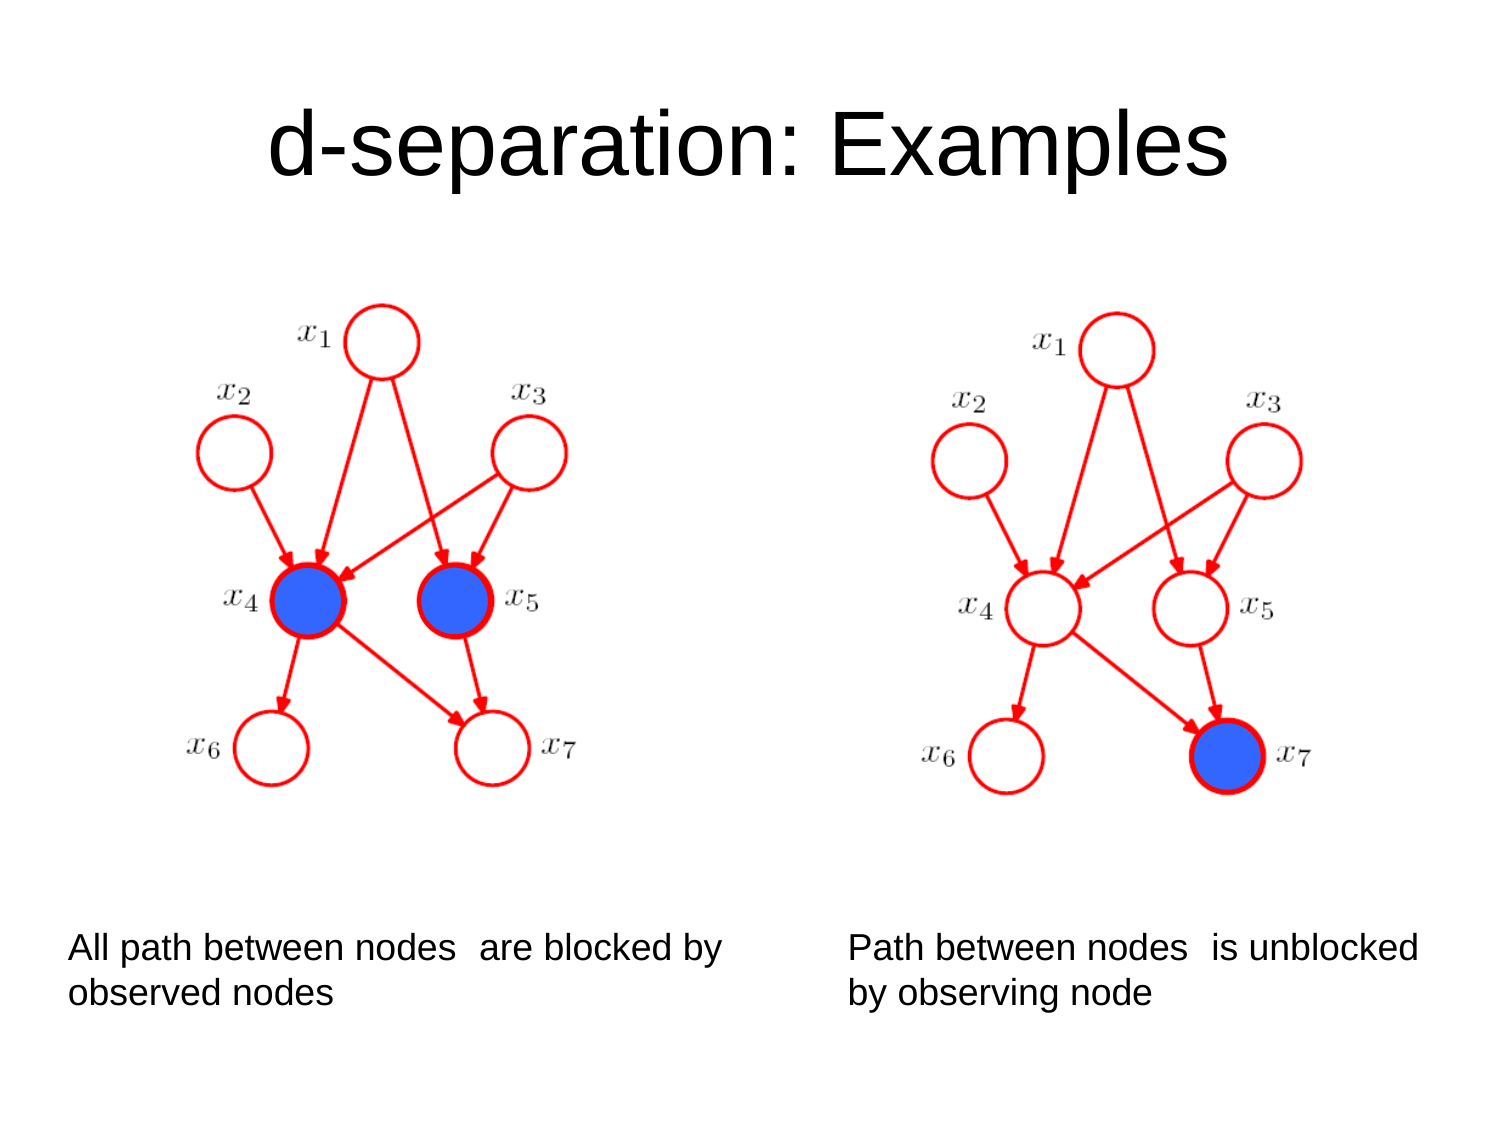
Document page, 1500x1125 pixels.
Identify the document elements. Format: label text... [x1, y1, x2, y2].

title d-separation: Examples [75, 45, 1425, 233]
picture [905, 286, 1330, 847]
picture [170, 278, 595, 839]
